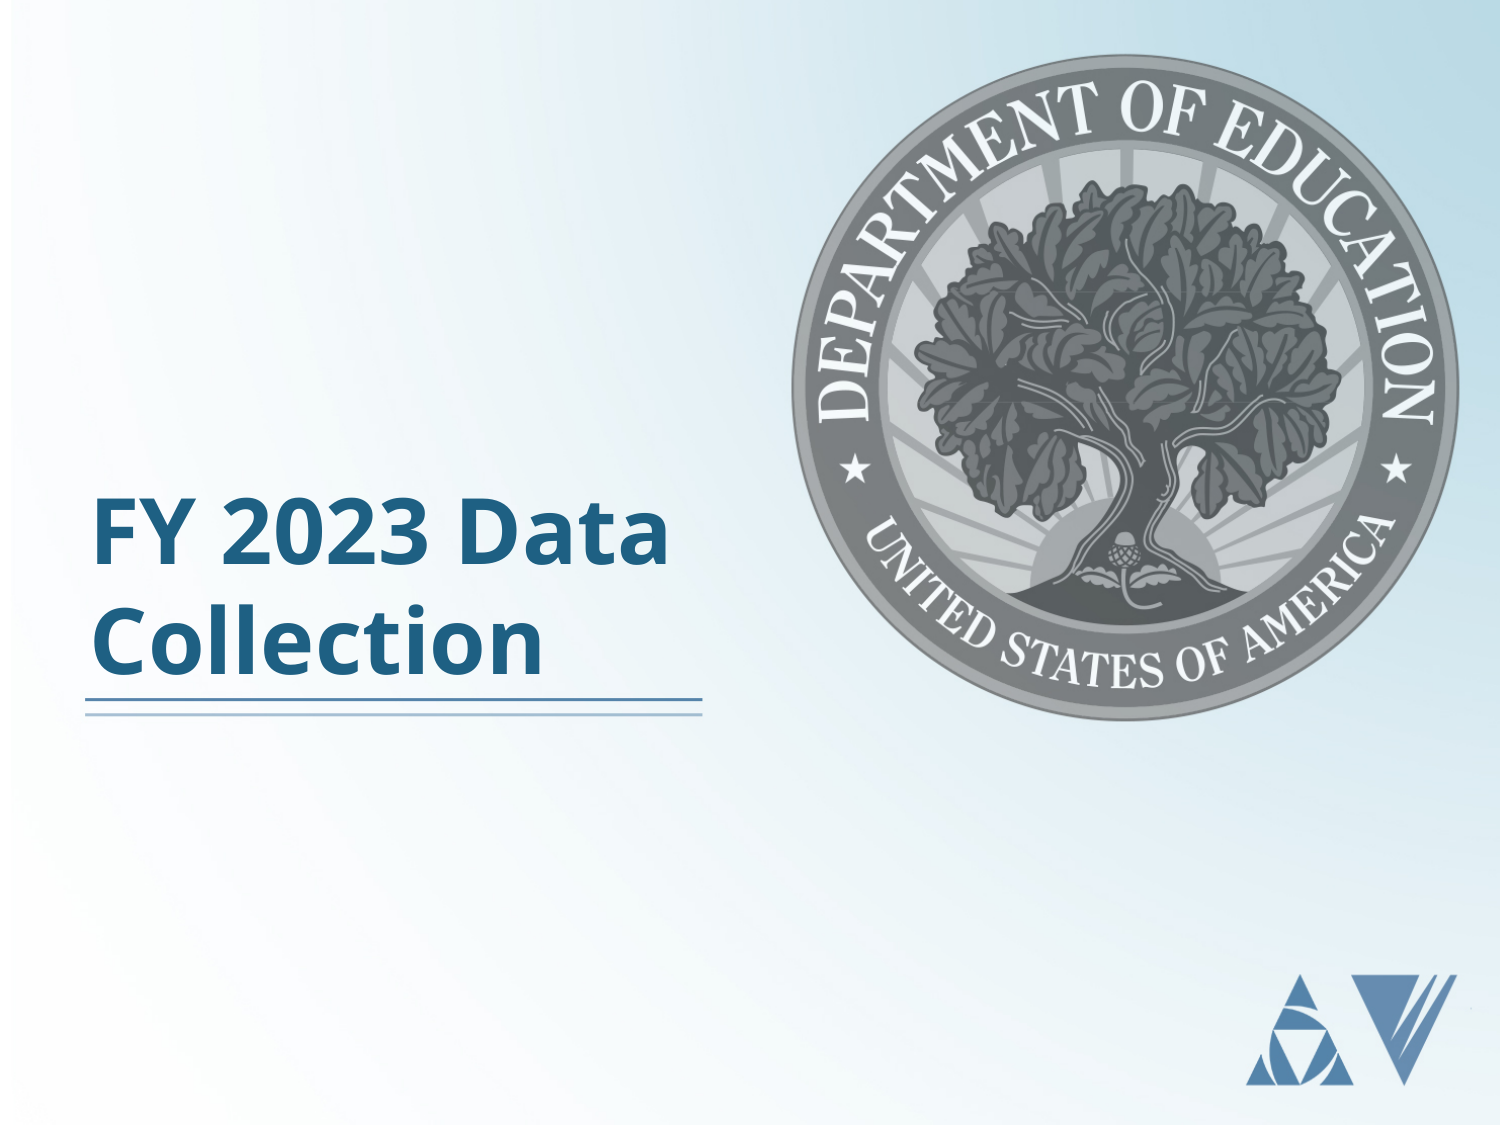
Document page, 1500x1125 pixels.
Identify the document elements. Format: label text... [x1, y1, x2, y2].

title FY 2023 Data Collection [75, 200, 725, 700]
picture [0, 0, 1500, 1125]
